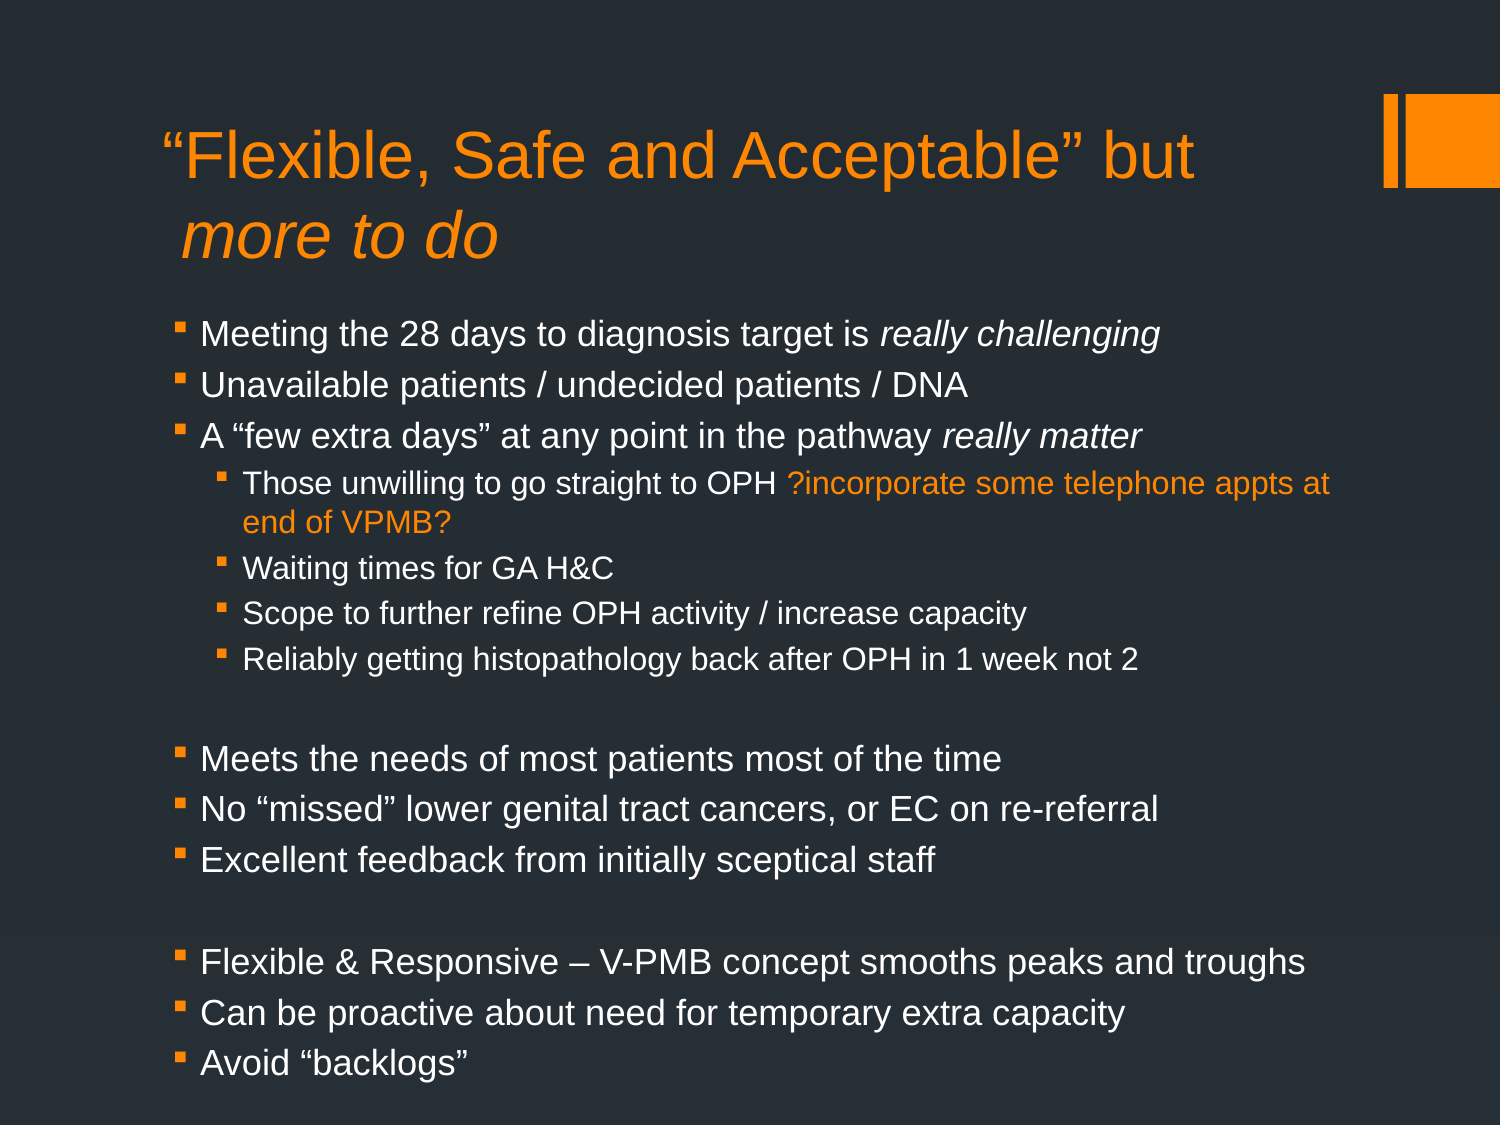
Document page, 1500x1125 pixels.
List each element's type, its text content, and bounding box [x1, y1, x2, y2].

title “Flexible, Safe and Acceptable” but more to do [147, 90, 1348, 280]
list Meeting the 28 days to diagnosis target is really challenging Unavailable patients / undecided patients / DNA A “few extra days” at any point in the pathway really matter Those unwilling to go straight to OPH ?incorporate some telephone appts at end of VPMB? Waiting times for GA H&C Scope to further refine OPH activity / increase capacity Reliably getting histopathology back after OPH in 1 week not 2 Meets the needs of most patients most of the time No “missed” lower genital tract cancers, or EC on re-referral Excellent feedback from initially sceptical staff Flexible & Responsive – V-PMB concept smooths peaks and troughs Can be proactive about need for temporary extra capacity Avoid “backlogs” [150, 302, 1350, 1106]
